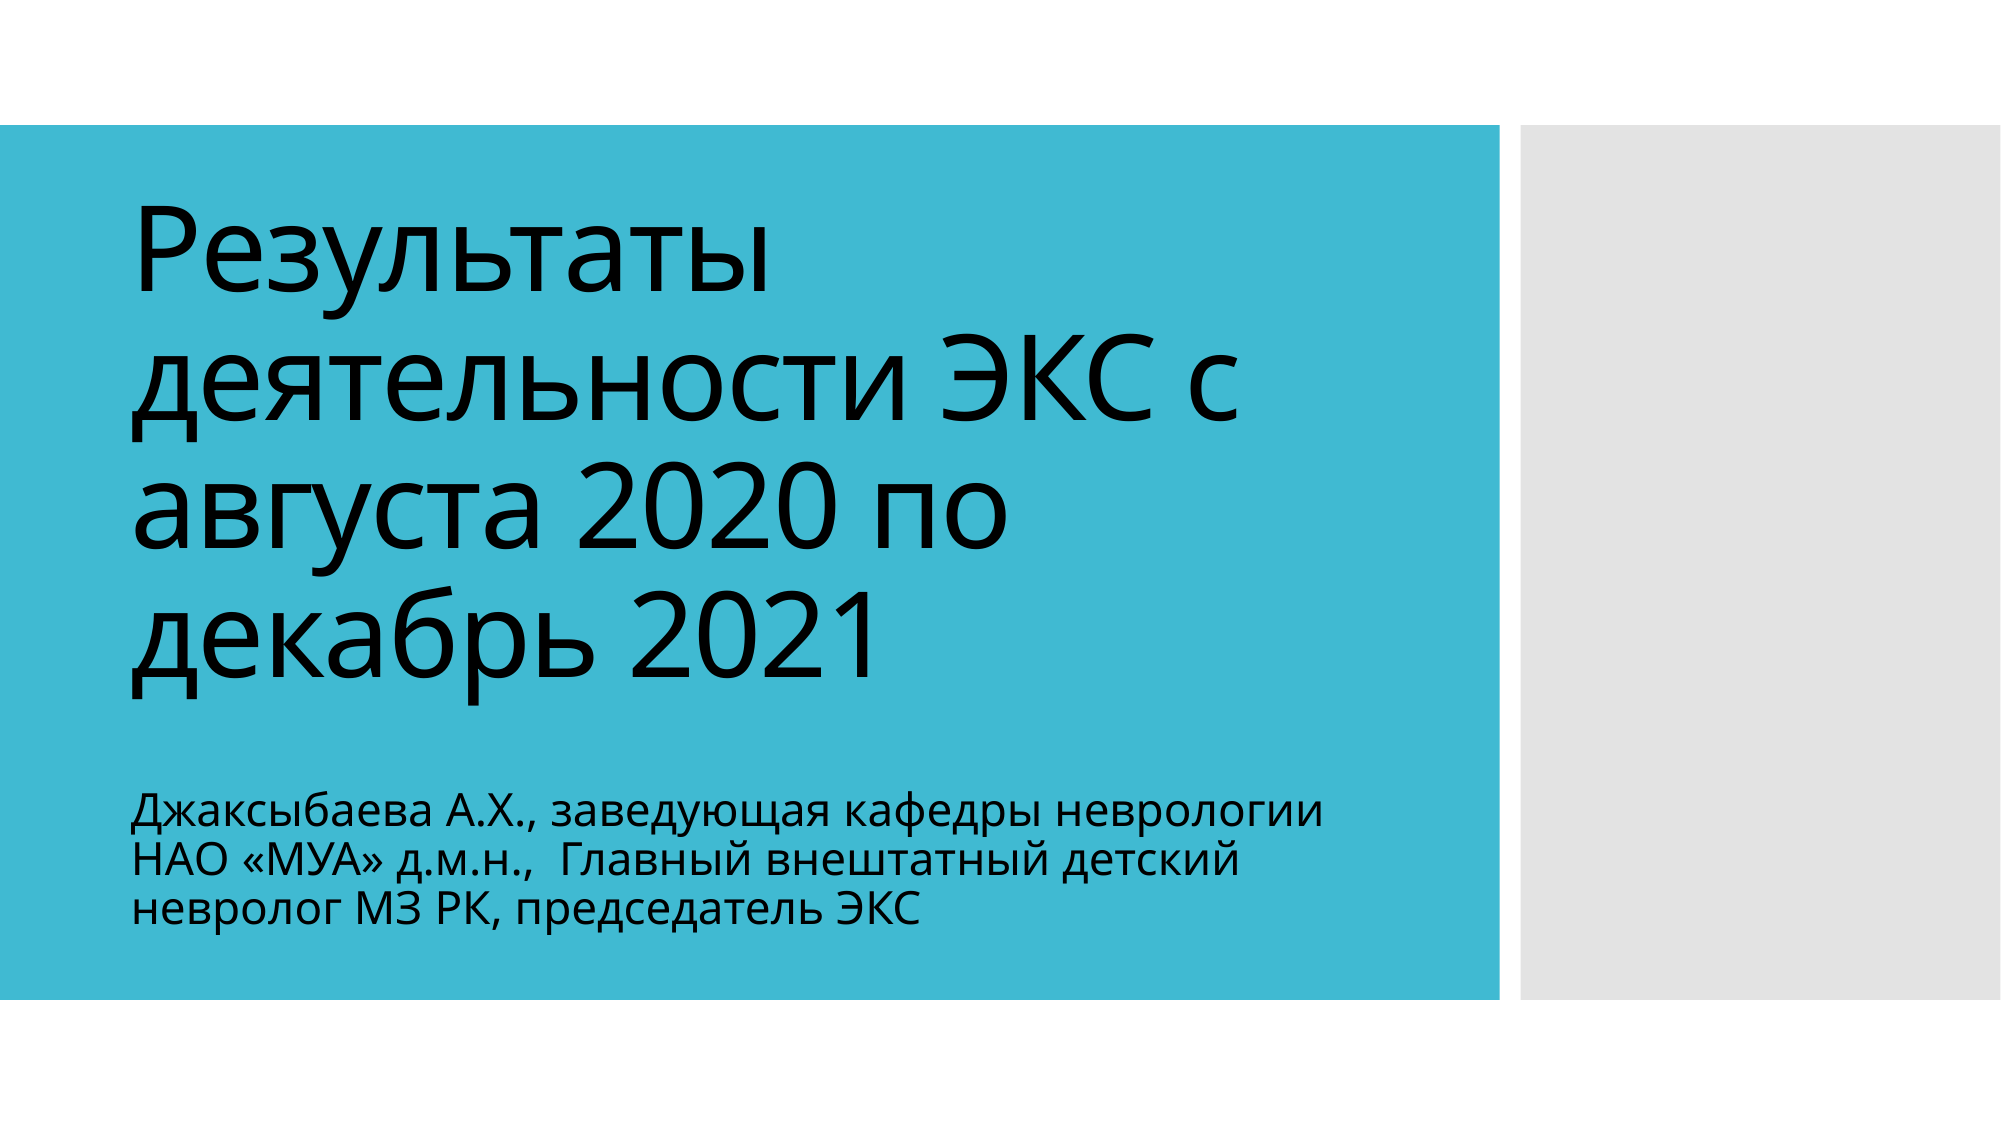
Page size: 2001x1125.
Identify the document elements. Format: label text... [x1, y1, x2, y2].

title Результаты деятельности ЭКС с августа 2020 по декабрь 2021 [115, 177, 1381, 712]
subtitle Джаксыбаева А.Х., заведующая кафедры неврологии НАО «МУА» д.м.н., Главный внештатный детский невролог МЗ РК, председатель ЭКС [115, 778, 1381, 963]
